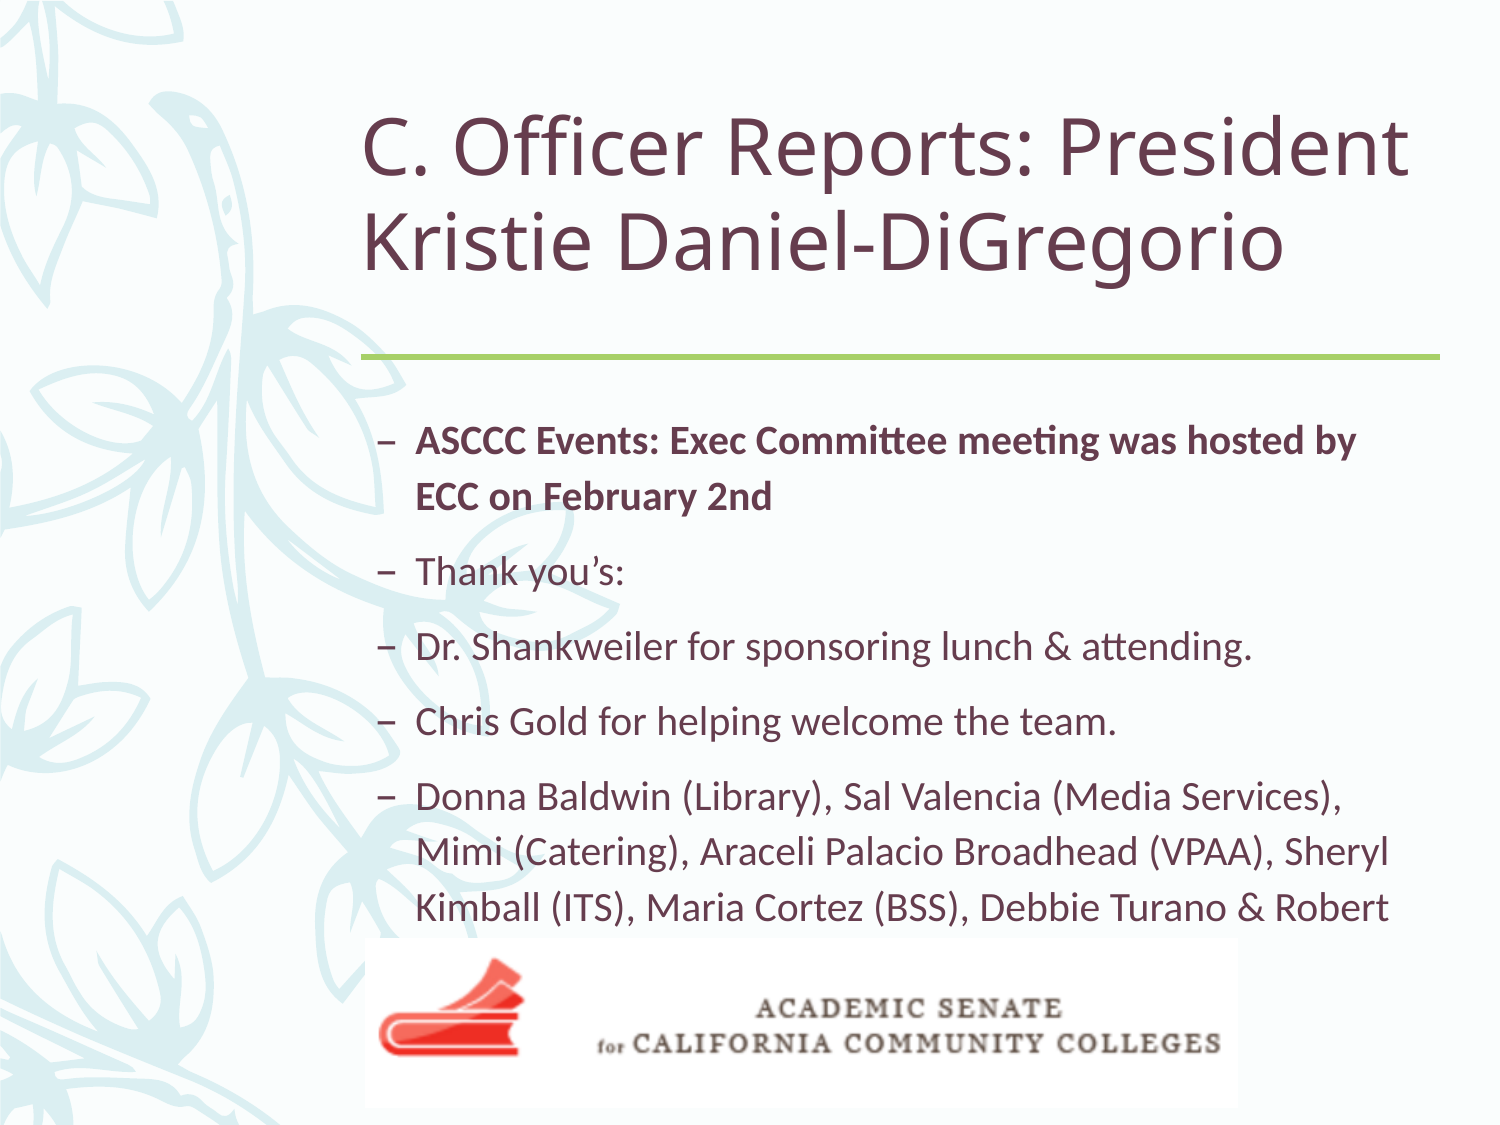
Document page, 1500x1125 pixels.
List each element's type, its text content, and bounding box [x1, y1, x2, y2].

title C. Officer Reports: President Kristie Daniel-DiGregorio [345, 93, 1440, 350]
list ASCCC Events: Exec Committee meeting was hosted by ECC on February 2nd Thank you’s: Dr. Shankweiler for sponsoring lunch & attending. Chris Gold for helping welcome the team. Donna Baldwin (Library), Sal Valencia (Media Services), Mimi (Catering), Araceli Palacio Broadhead (VPAA), Sheryl Kimball (ITS), Maria Cortez (BSS), Debbie Turano & Robert Brobst (Facilities). [360, 399, 1440, 1082]
picture [365, 938, 1238, 1108]
